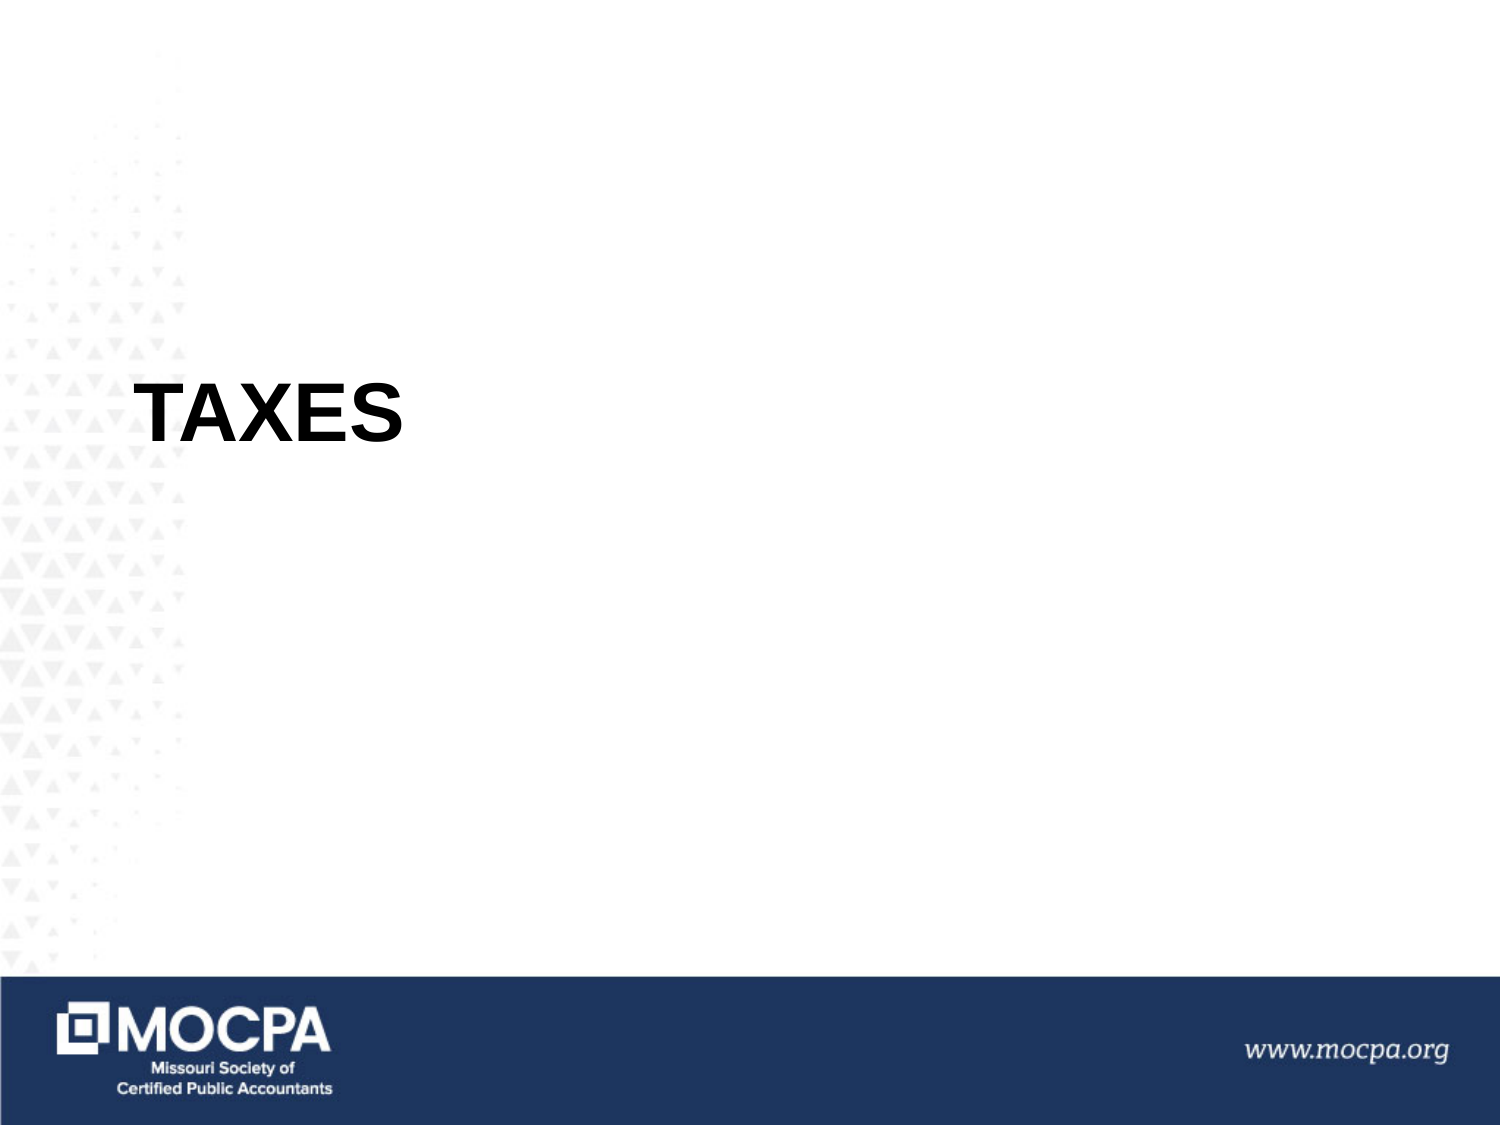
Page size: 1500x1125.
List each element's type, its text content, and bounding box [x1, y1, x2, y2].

picture [0, 0, 1500, 1125]
title Taxes [118, 350, 1394, 574]
